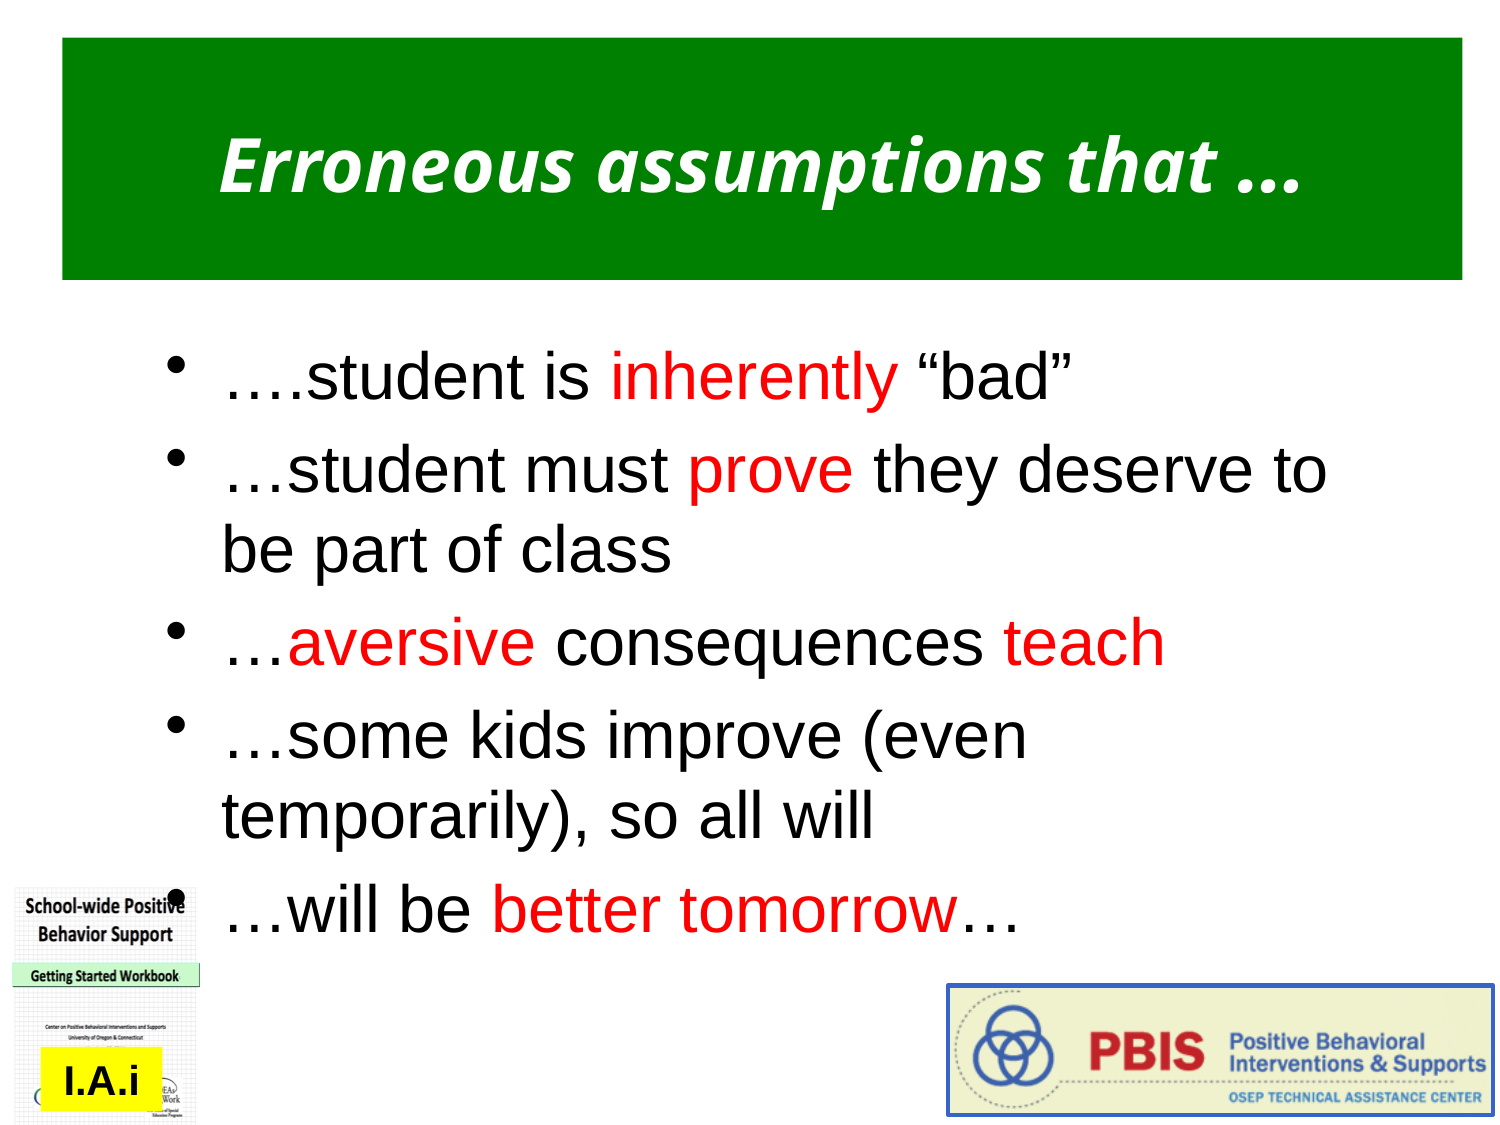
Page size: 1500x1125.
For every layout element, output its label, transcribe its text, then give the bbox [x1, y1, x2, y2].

title Erroneous assumptions that … [62, 37, 1463, 280]
list ….student is inherently “bad” …student must prove they deserve to be part of class …aversive consequences teach …some kids improve (even temporarily), so all will …will be better tomorrow… [150, 324, 1388, 1000]
picture [950, 988, 1491, 1113]
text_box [0, 874, 238, 1125]
